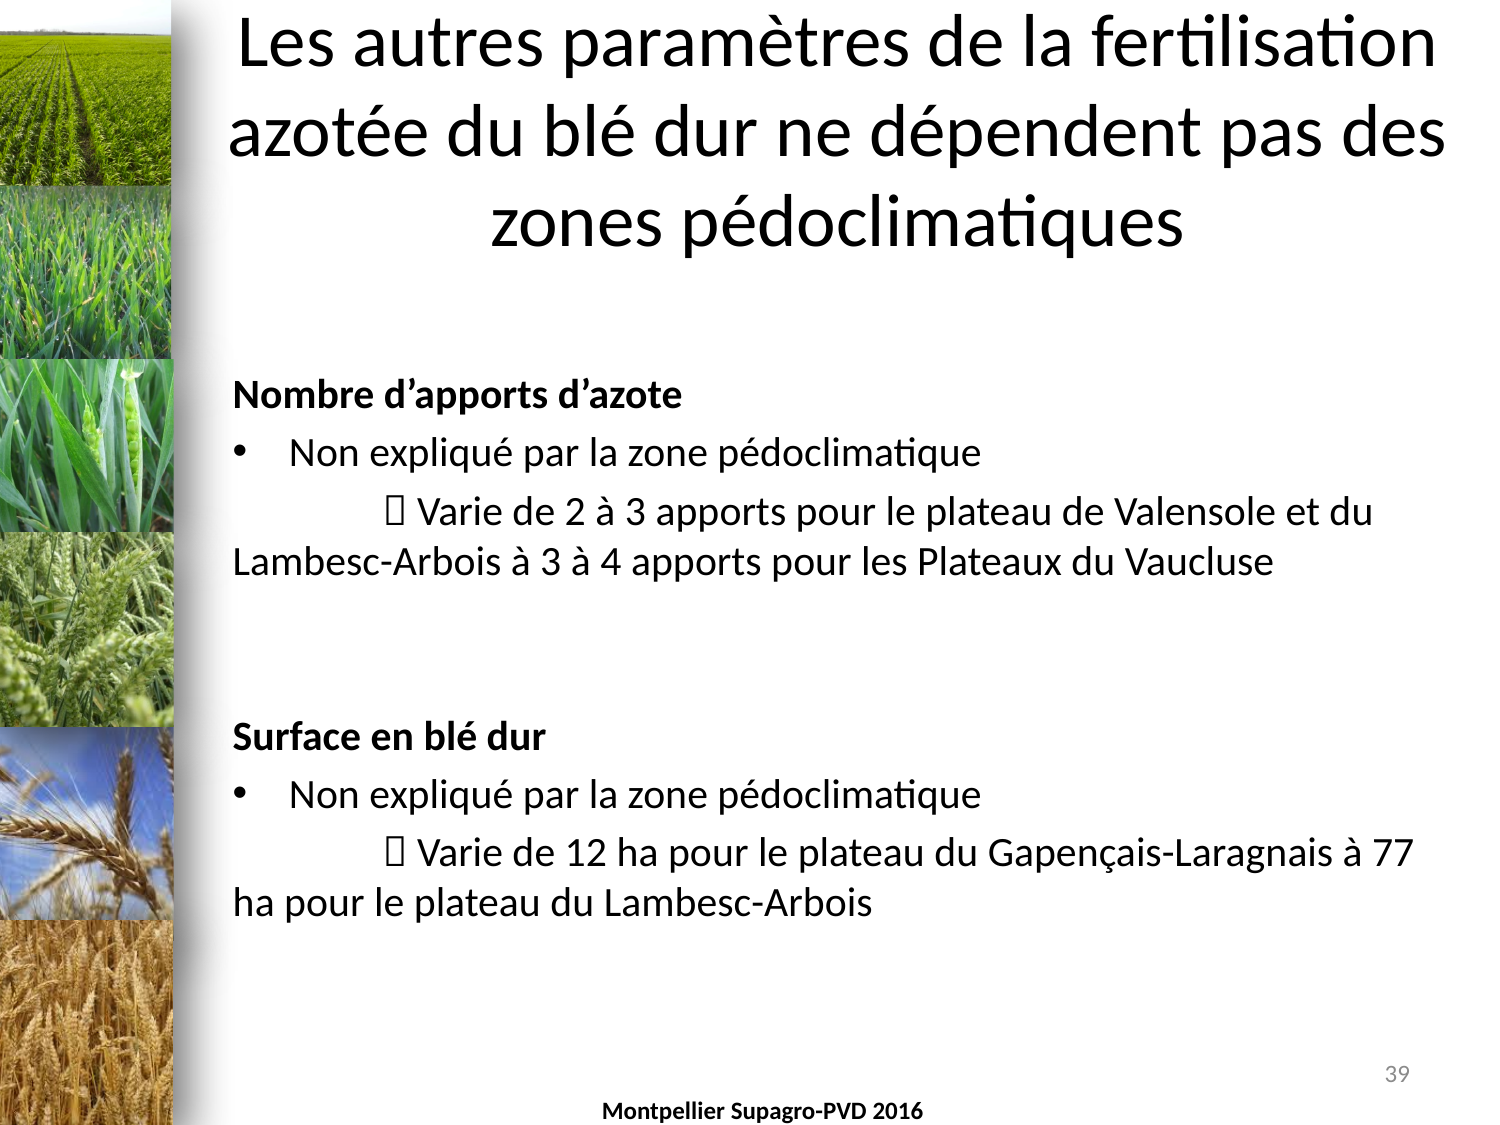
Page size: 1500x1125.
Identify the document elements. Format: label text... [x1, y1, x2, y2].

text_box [0, 0, 174, 1125]
text_box Nombre d’apports d’azote Non expliqué par la zone pédoclimatique  Varie de 2 à 3 apports pour le plateau de Valensole et du Lambesc-Arbois à 3 à 4 apports pour les Plateaux du Vaucluse Surface en blé dur Non expliqué par la zone pédoclimatique  Varie de 12 ha pour le plateau du Gapençais-Laragnais à 77 ha pour le plateau du Lambesc-Arbois [223, 359, 1470, 1057]
text_box Les autres paramètres de la fertilisation azotée du blé dur ne dépendent pas des zones pédoclimatiques [213, 13, 1495, 239]
footer Montpellier Supagro-PVD 2016 [525, 1094, 1001, 1125]
slide_number 39 [1074, 1042, 1425, 1103]
